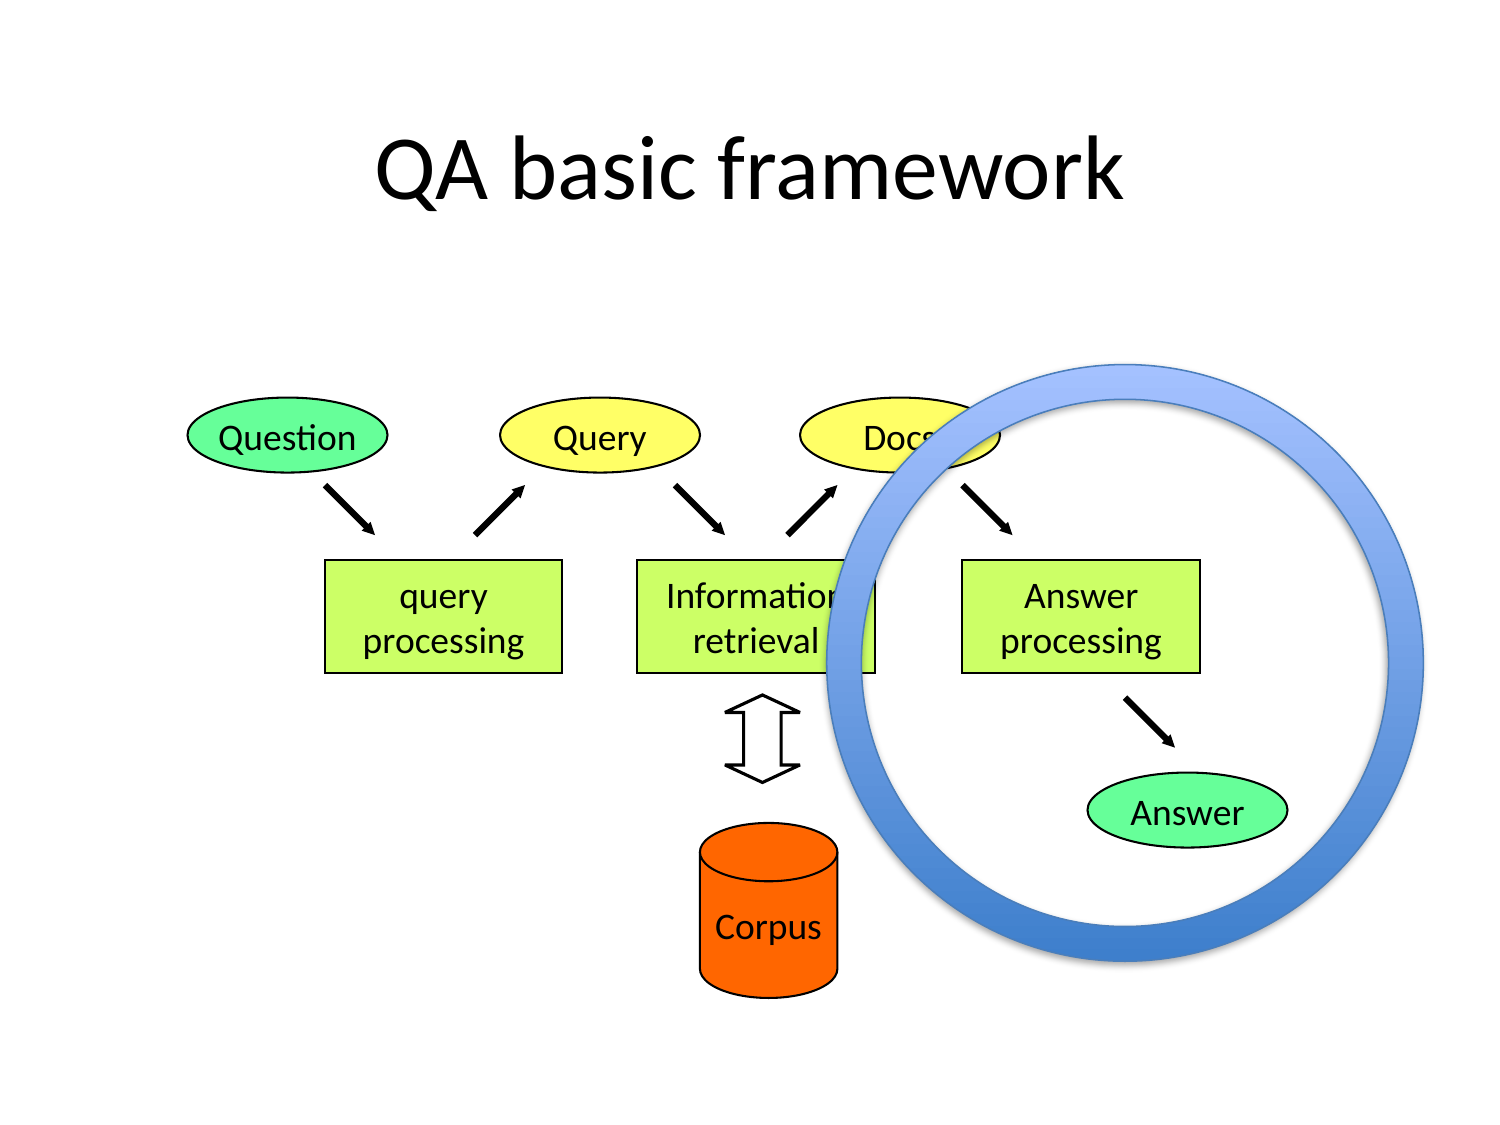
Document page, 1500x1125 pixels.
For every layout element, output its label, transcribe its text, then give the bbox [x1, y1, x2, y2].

text_box [1124, 697, 1175, 748]
text_box Answer [1087, 772, 1288, 848]
text_box [787, 485, 838, 536]
text_box [474, 485, 526, 536]
text_box Question [187, 397, 388, 473]
text_box Answer processing [962, 560, 1200, 673]
text_box Query [500, 397, 701, 473]
text_box [674, 485, 725, 536]
text_box Docs [800, 397, 966, 473]
text_box query processing [324, 560, 563, 673]
text_box [825, 363, 1425, 963]
title QA basic framework [112, 81, 1388, 244]
text_box Corpus [699, 822, 838, 998]
text_box Docs [965, 440, 1000, 464]
text_box Information retrieval [867, 604, 875, 673]
text_box [724, 694, 800, 783]
text_box [324, 485, 376, 536]
text_box [962, 485, 1013, 536]
text_box Information retrieval [637, 560, 840, 673]
